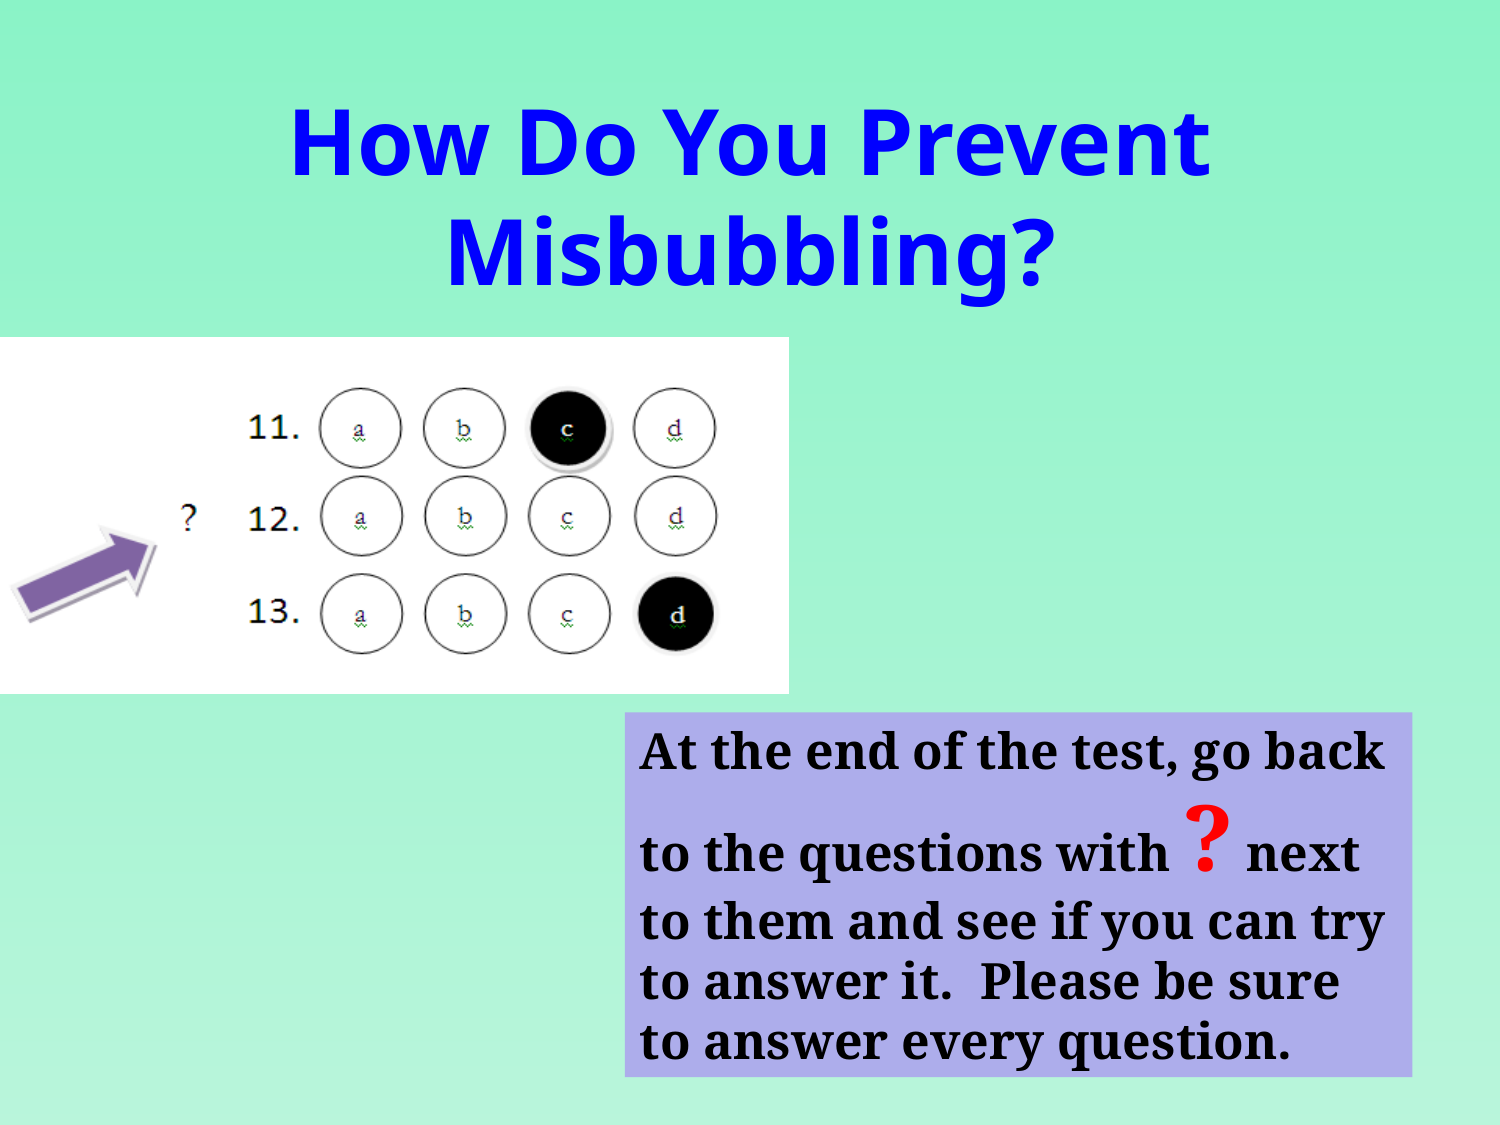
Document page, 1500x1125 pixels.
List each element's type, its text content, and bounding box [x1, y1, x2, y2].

title How Do You Prevent Misbubbling? [112, 99, 1388, 288]
picture [0, 337, 790, 694]
text_box At the end of the test, go back to the questions with ? next to them and see if you can try to answer it. Please be sure to answer every question. [624, 712, 1413, 1078]
